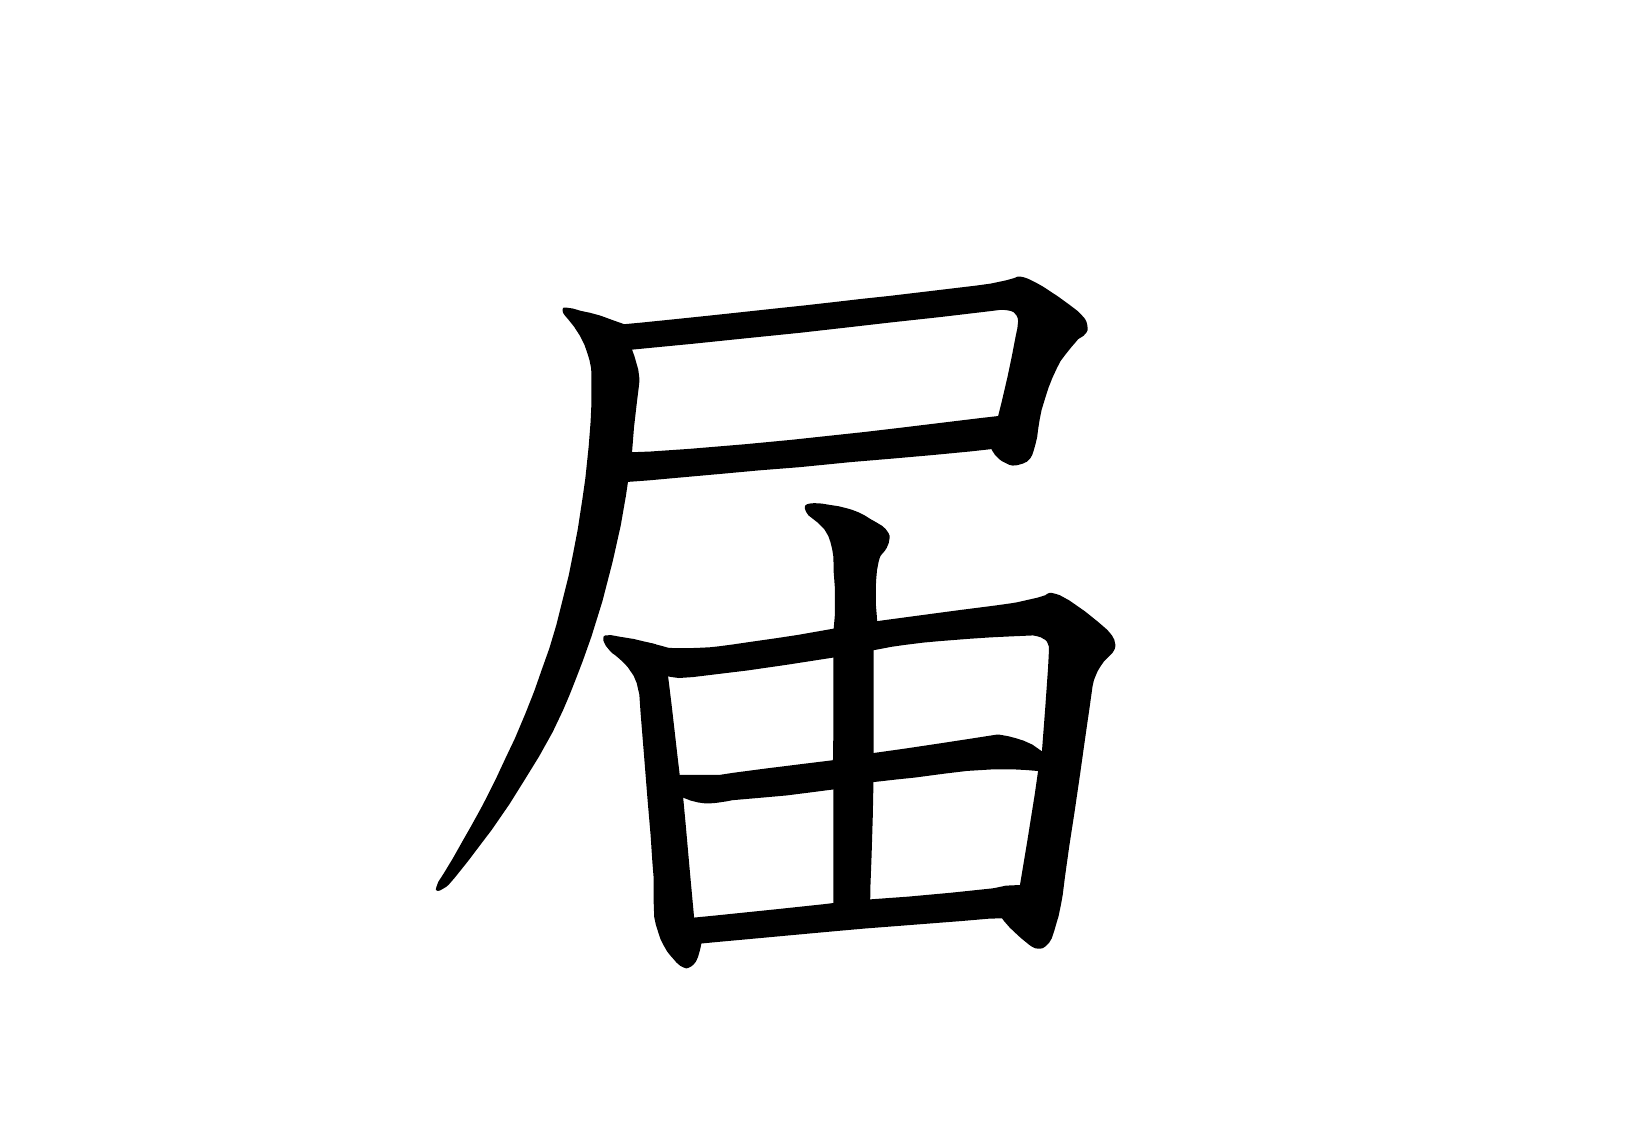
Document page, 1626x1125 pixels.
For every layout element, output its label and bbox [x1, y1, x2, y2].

text_box [435, 276, 1116, 969]
